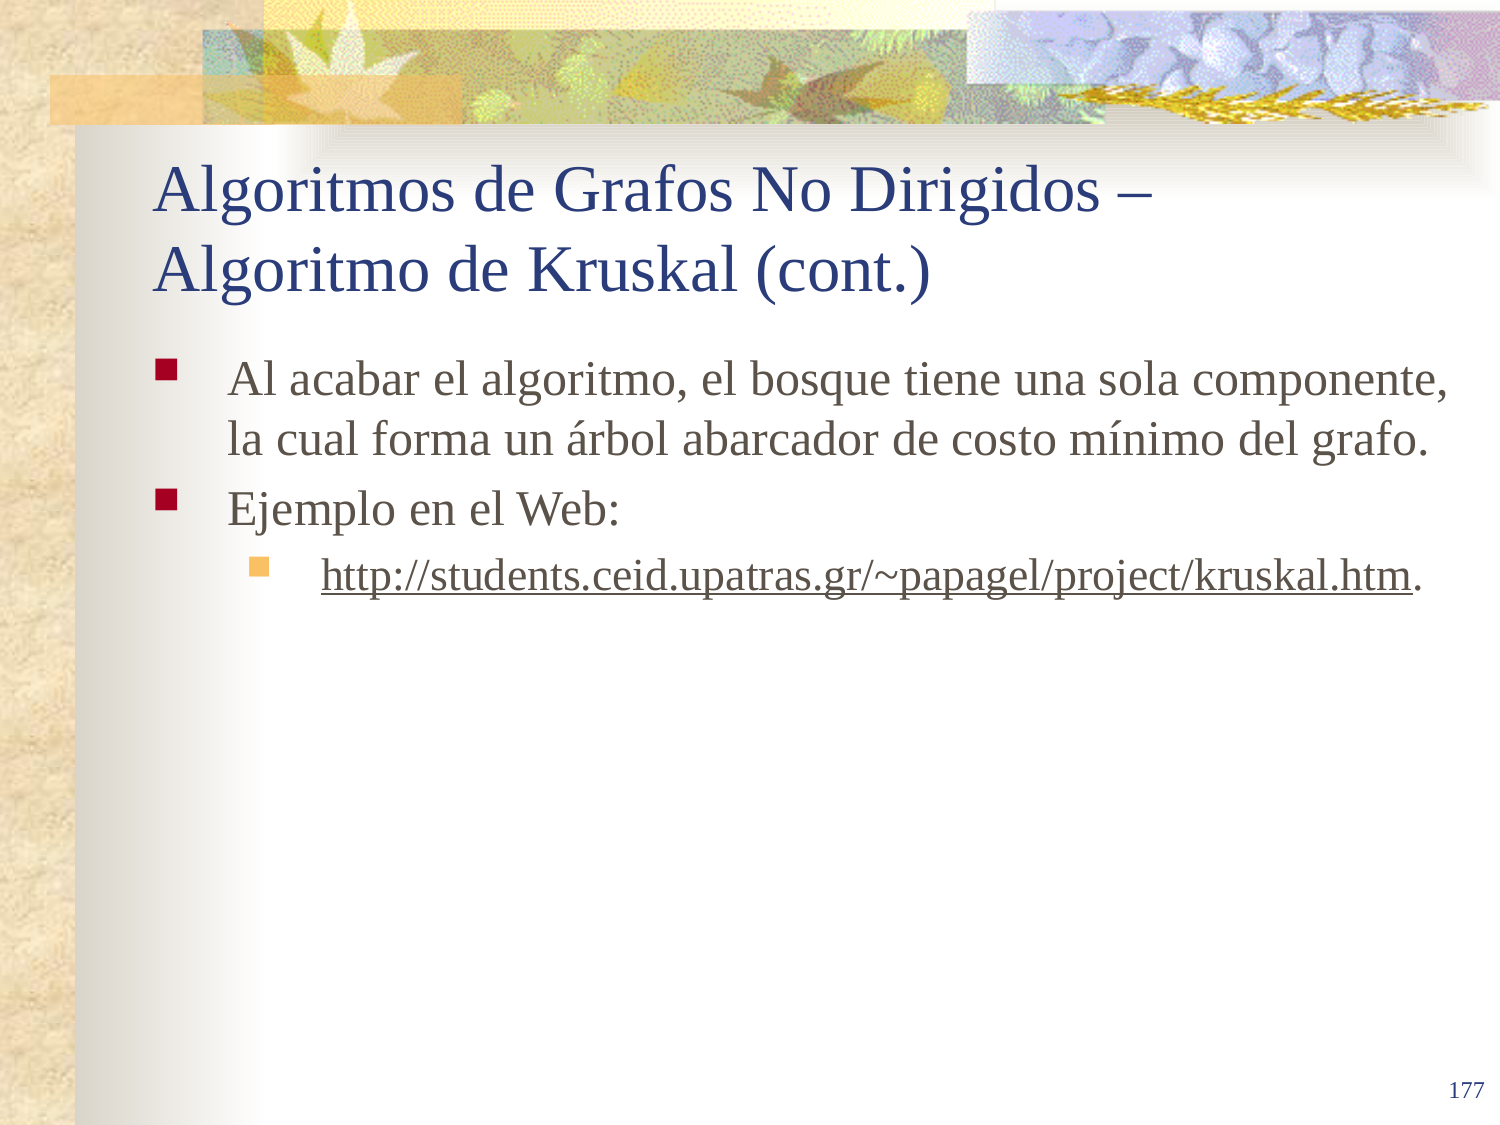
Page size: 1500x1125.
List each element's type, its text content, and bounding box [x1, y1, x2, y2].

picture [0, 0, 1500, 1125]
slide_number 177 [1349, 1051, 1500, 1125]
title Algoritmos de Grafos No Dirigidos – Algoritmo de Kruskal (cont.) [137, 87, 1500, 313]
list Al acabar el algoritmo, el bosque tiene una sola componente, la cual forma un árbol abarcador de costo mínimo del grafo. Ejemplo en el Web: http://students.ceid.upatras.gr/~papagel/project/kruskal.htm. [137, 337, 1500, 1013]
